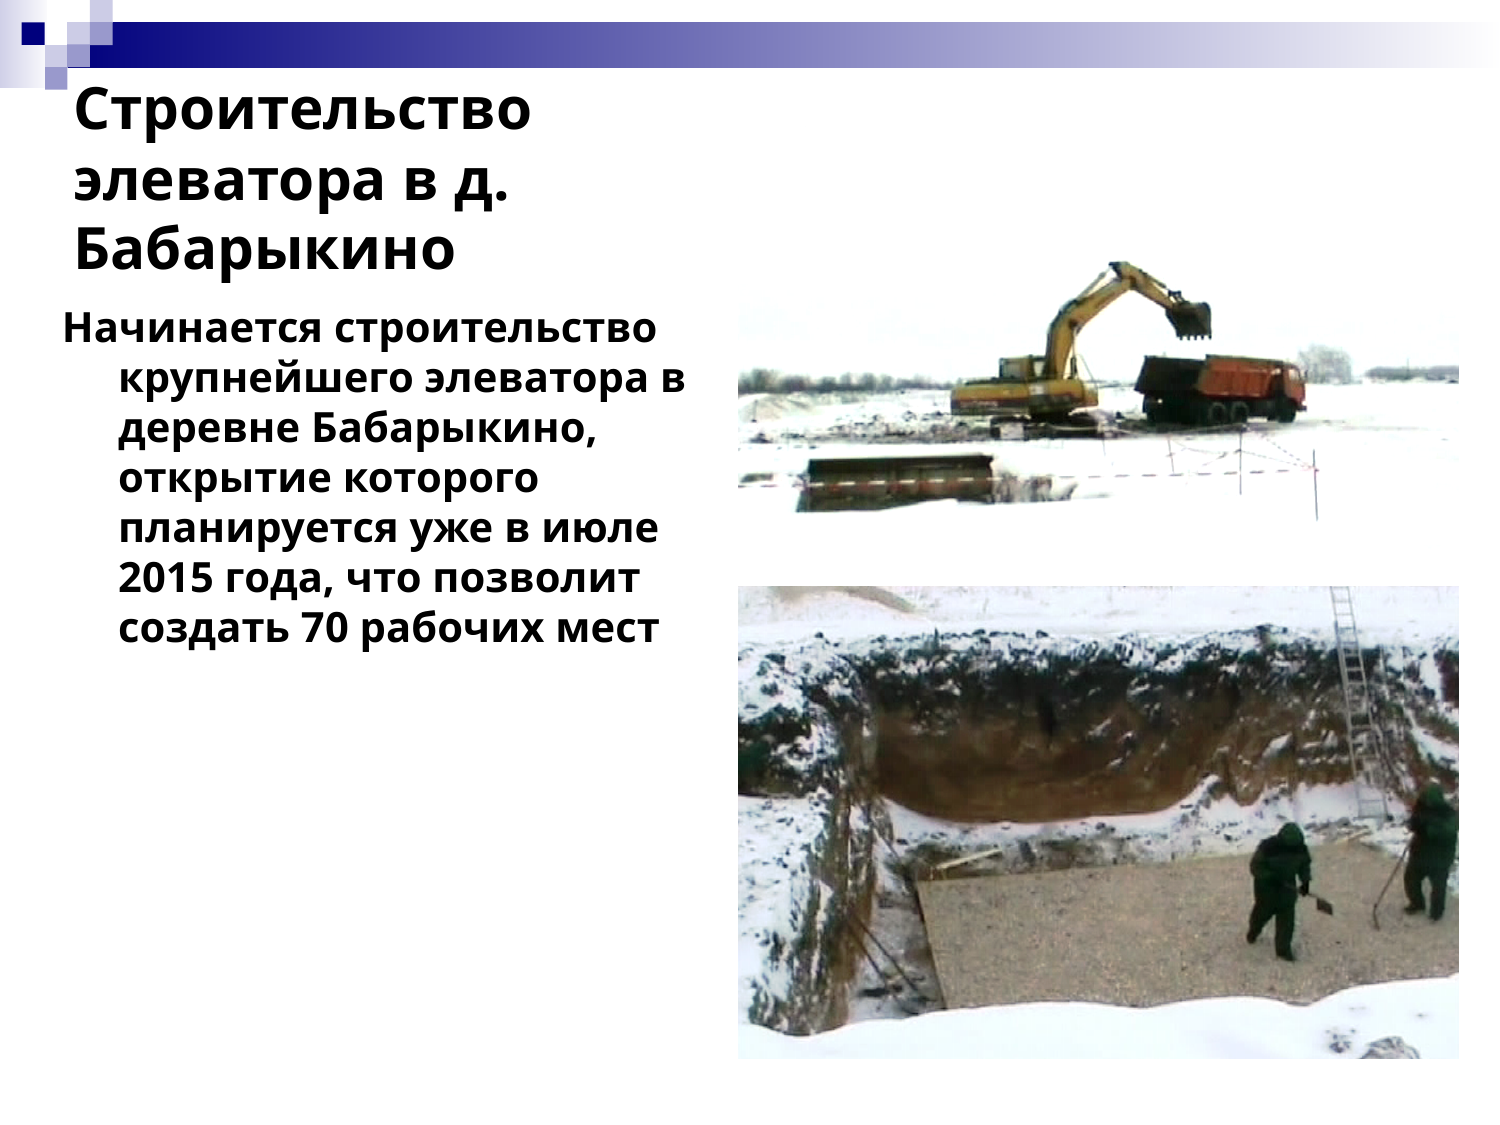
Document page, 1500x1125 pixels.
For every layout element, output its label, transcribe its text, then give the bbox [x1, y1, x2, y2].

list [737, 585, 1460, 1059]
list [737, 125, 1460, 563]
title Строительство элеватора в д. Бабарыкино [58, 81, 652, 272]
list Начинается строительство крупнейшего элеватора в деревне Бабарыкино, открытие которого планируется уже в июле 2015 года, что позволит создать 70 рабочих мест [46, 292, 704, 809]
